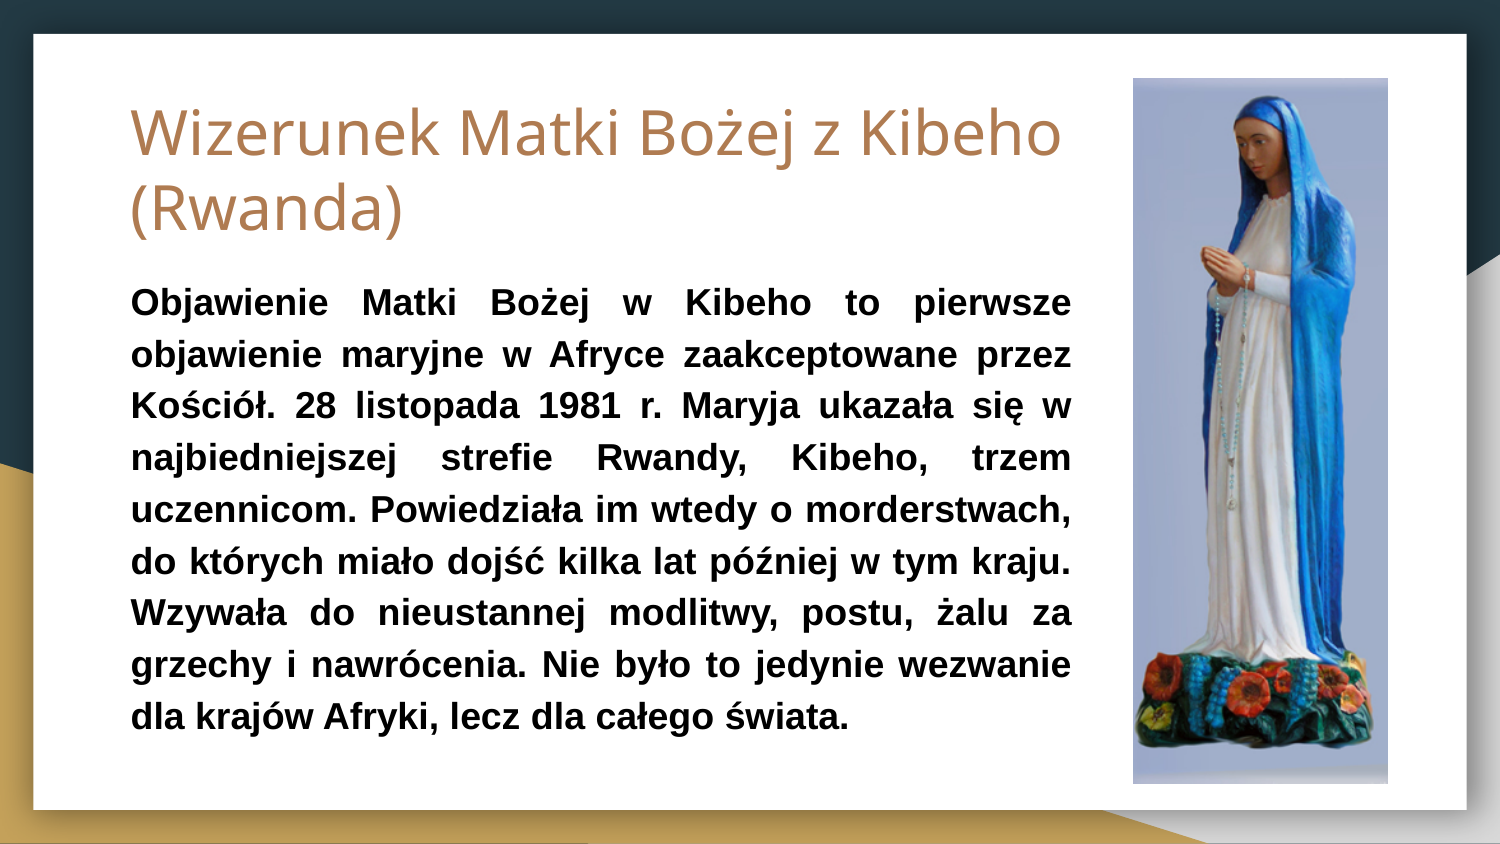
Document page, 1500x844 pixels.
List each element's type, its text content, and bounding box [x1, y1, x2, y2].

title Wizerunek Matki Bożej z Kibeho (Rwanda) [115, 78, 1131, 296]
picture [1133, 77, 1388, 784]
list Objawienie Matki Bożej w Kibeho to pierwsze objawienie maryjne w Afryce zaakceptowane przez Kościół. 28 listopada 1981 r. Maryja ukazała się w najbiedniejszej strefie Rwandy, Kibeho, trzem uczennicom. Powiedziała im wtedy o morderstwach, do których miało dojść kilka lat później w tym kraju. Wzywała do nieustannej modlitwy, postu, żalu za grzechy i nawrócenia. Nie było to jedynie wezwanie dla krajów Afryki, lecz dla całego świata. [115, 256, 1088, 729]
